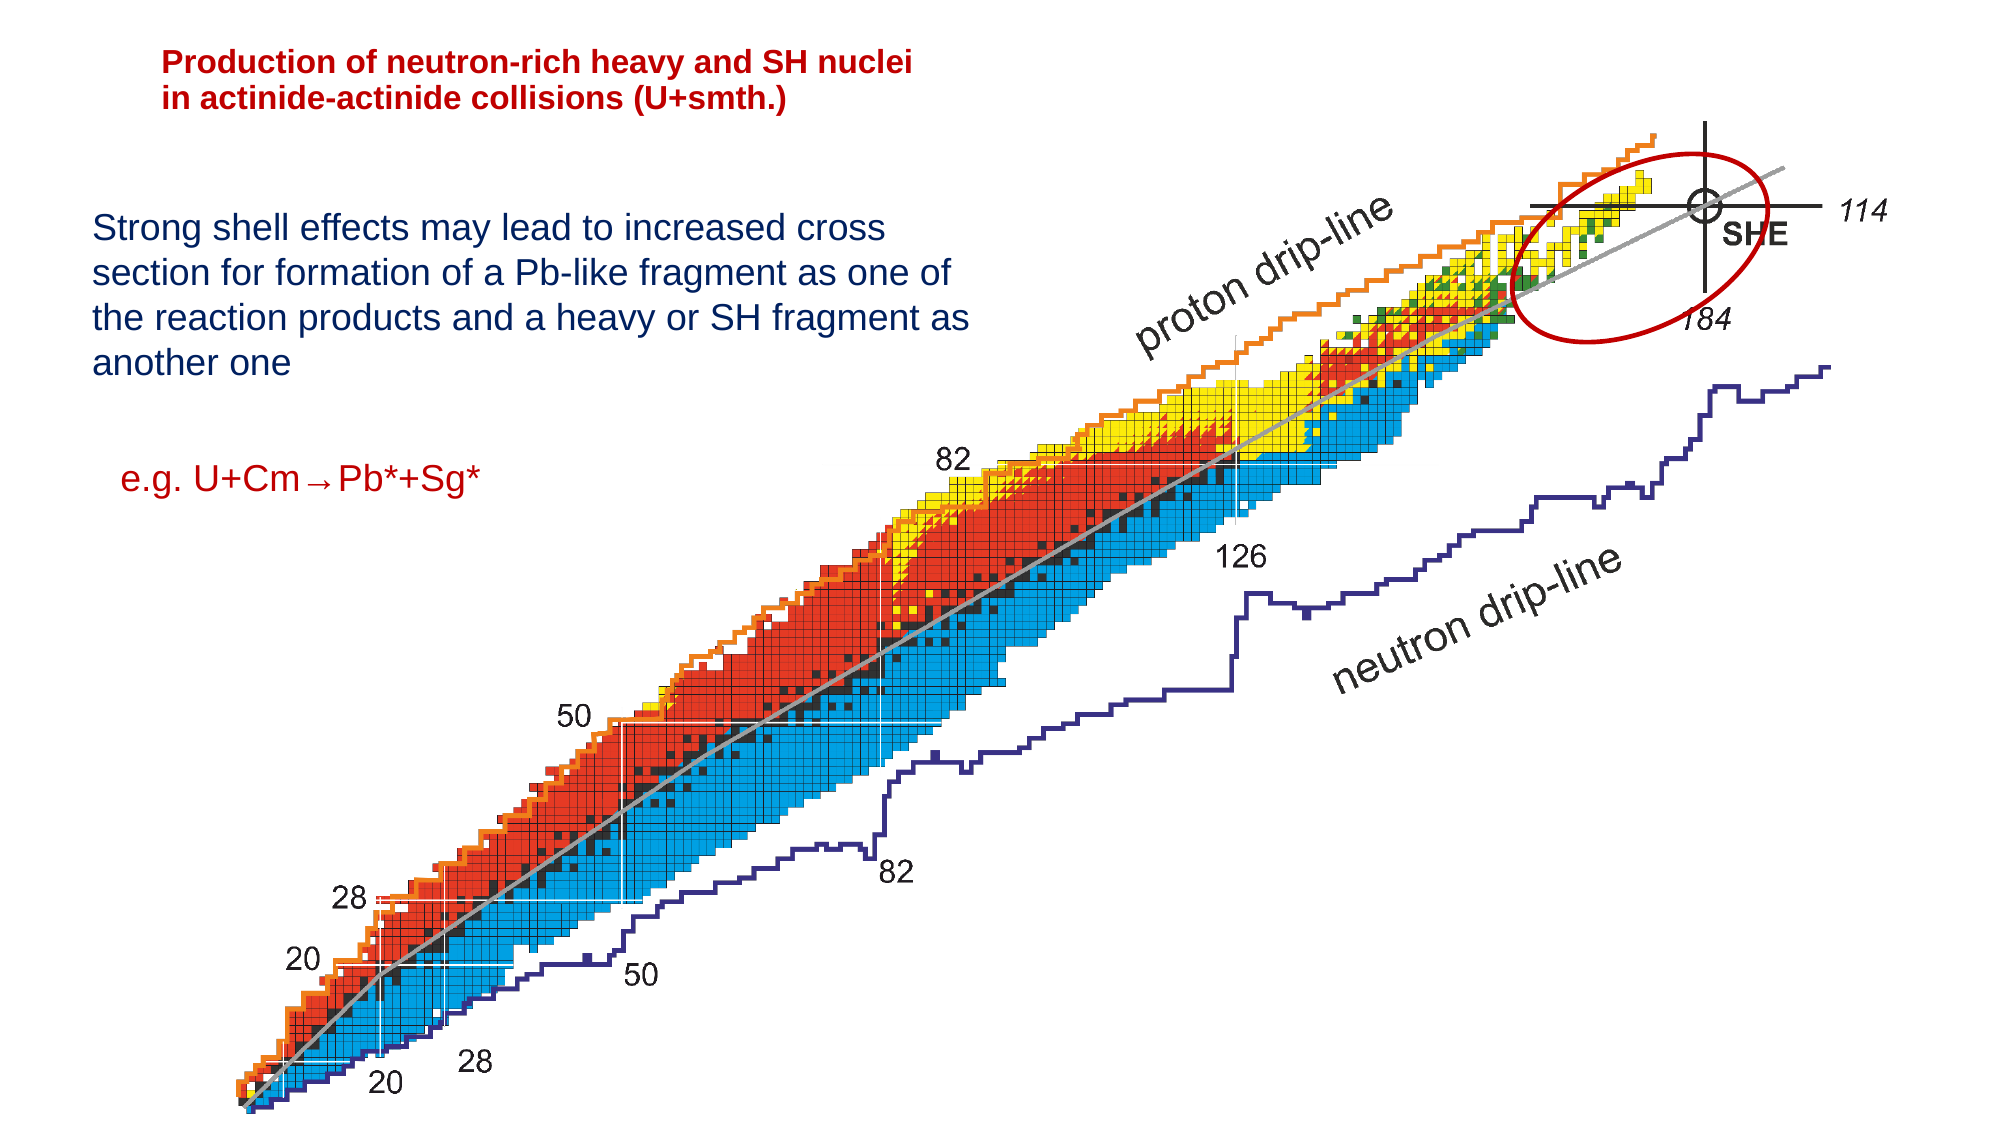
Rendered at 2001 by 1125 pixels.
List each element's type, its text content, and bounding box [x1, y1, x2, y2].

text_box e.g. U+Cm→Pb*+Sg* [105, 446, 236, 507]
title Production of neutron-rich heavy and SH nuclei in actinide-actinide collisions (U+smth.) [146, 37, 1422, 125]
picture [236, 121, 1887, 1115]
text_box Strong shell effects may lead to increased cross section for formation of a Pb-like fragment as one of the reaction products and a heavy or SH fragment as another one [77, 195, 236, 391]
